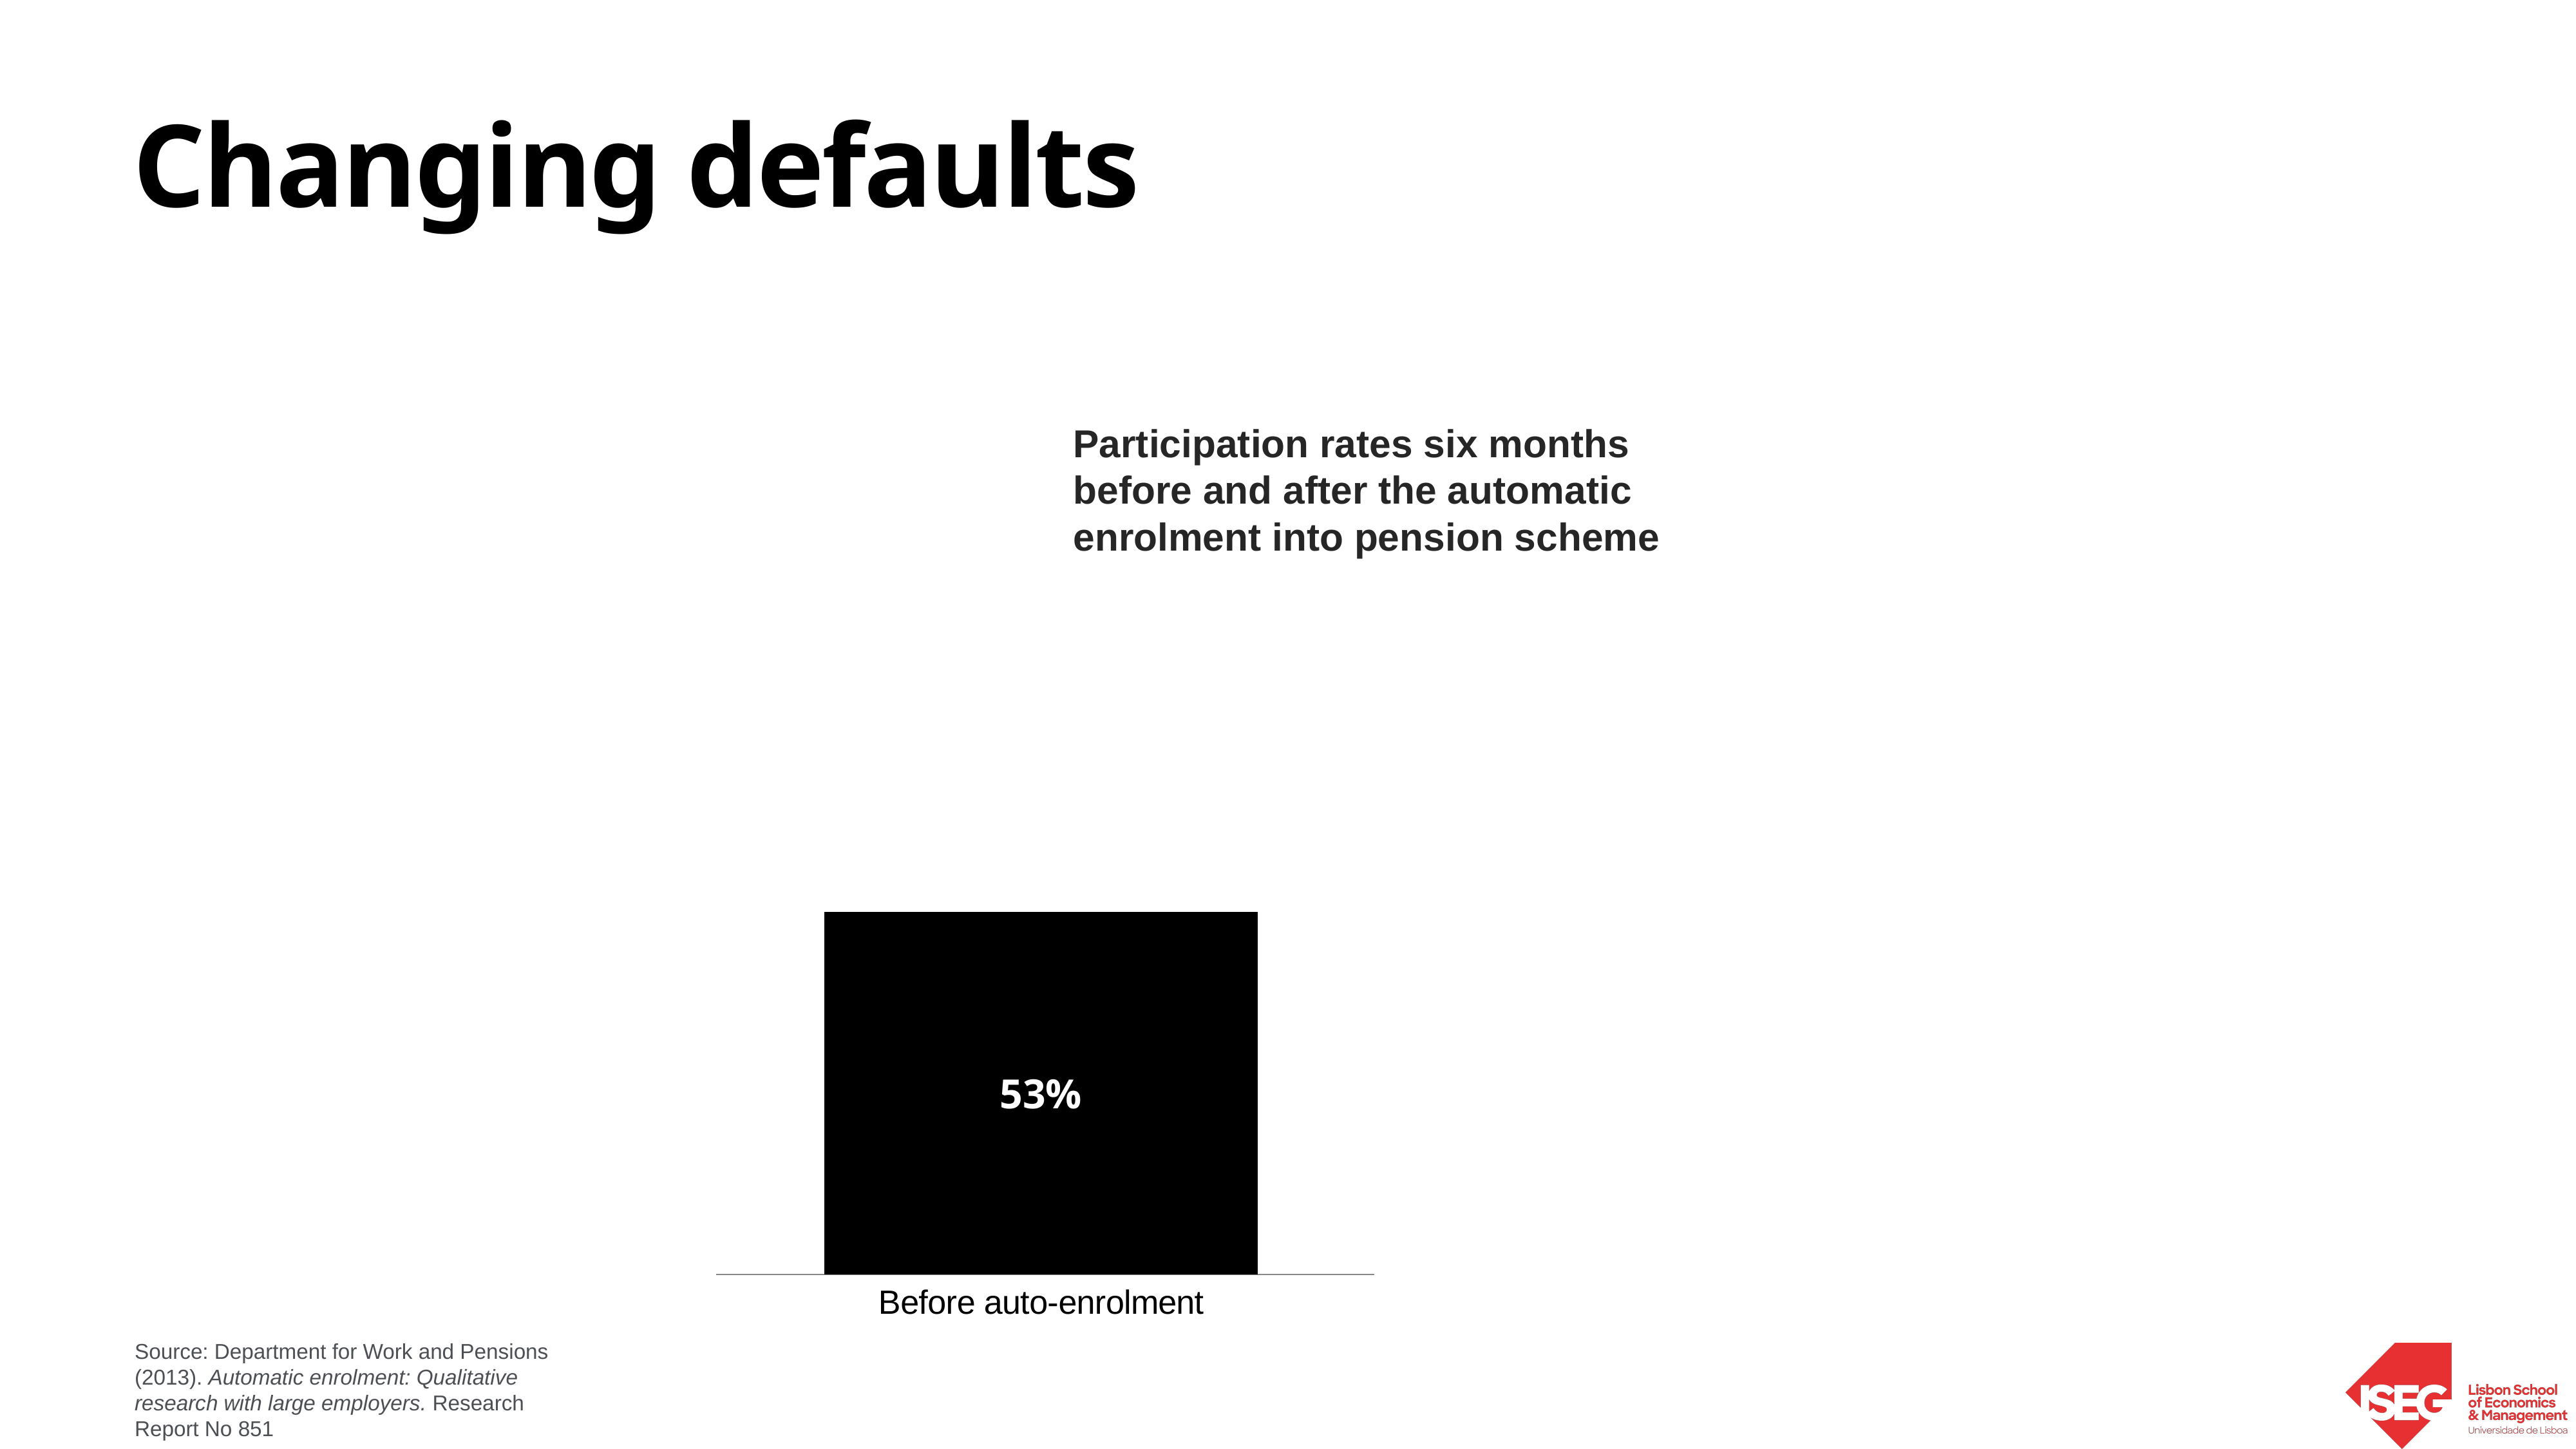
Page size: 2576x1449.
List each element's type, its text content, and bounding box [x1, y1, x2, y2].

picture [2345, 1343, 2568, 1449]
chart [696, 581, 2023, 1376]
text_box Participation rates six months before and after the automatic enrolment into pension scheme [1068, 413, 1727, 564]
title Changing defaults [127, 113, 2449, 266]
text_box Source: Department for Work and Pensions (2013). Automatic enrolment: Qualitative research with large employers. Research Report No 851 [129, 1333, 576, 1446]
